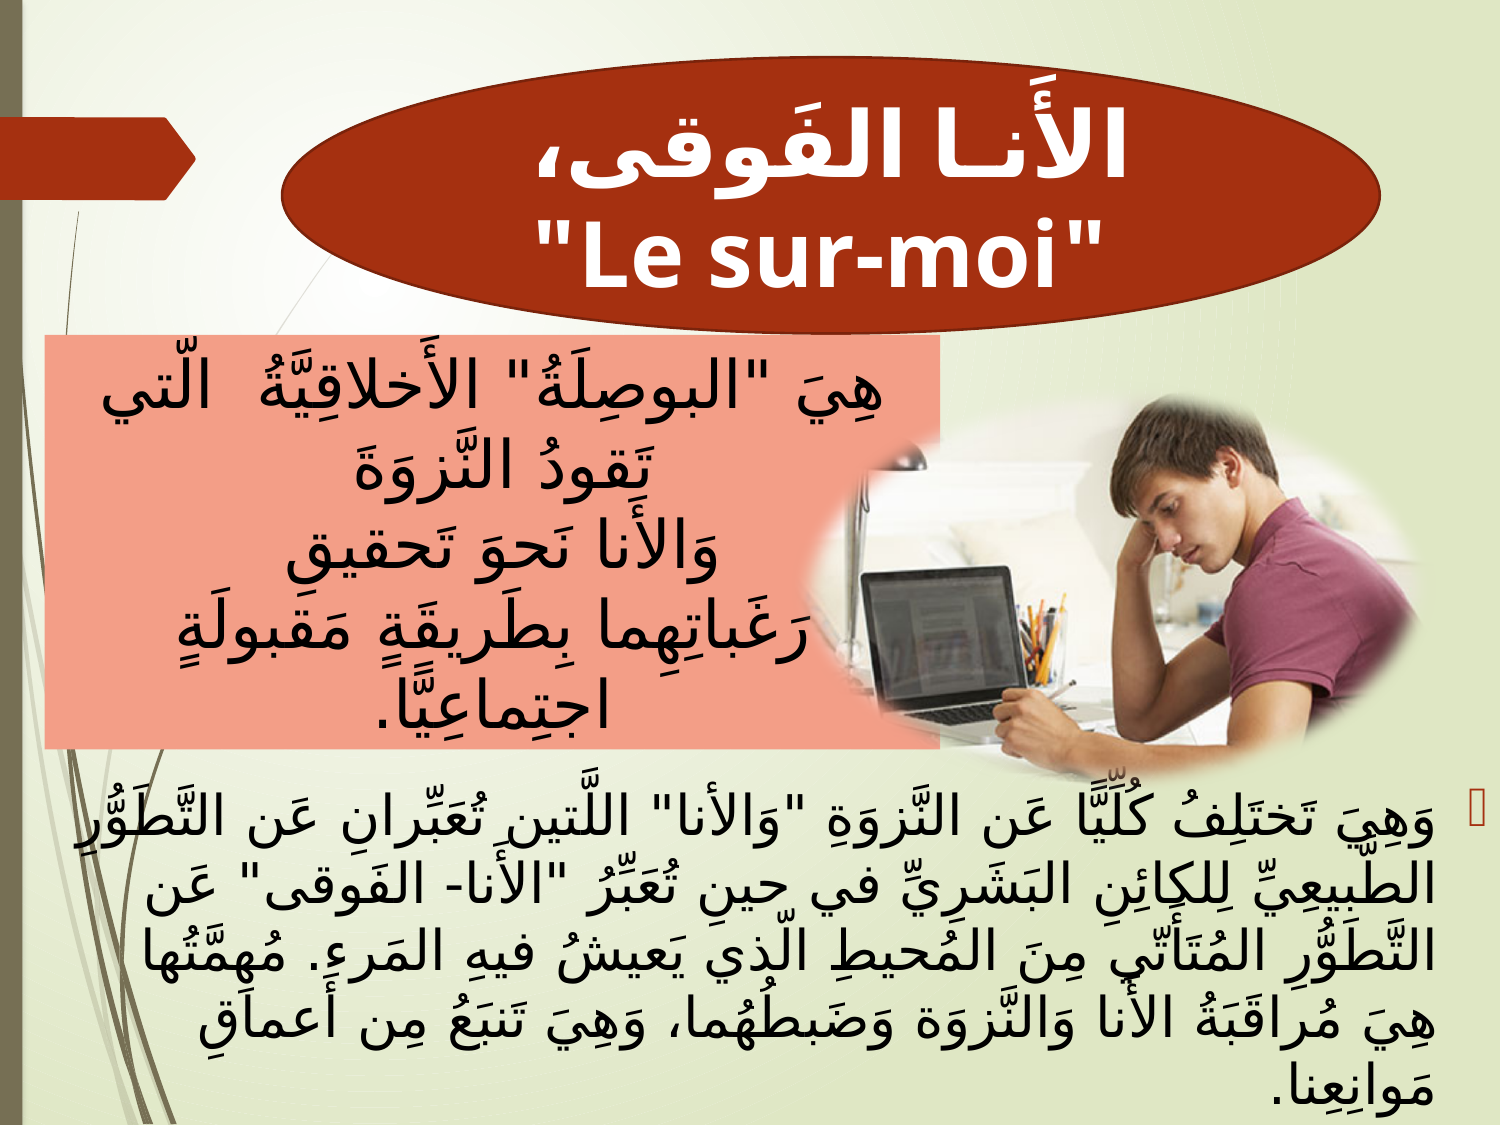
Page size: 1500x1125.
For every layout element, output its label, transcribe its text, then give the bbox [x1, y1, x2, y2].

text_box الأَنـا الفَوقى، "Le sur-moi" [280, 55, 1382, 334]
list وَهِيَ تَختَلِفُ كُلِّيًّا عَن النَّزوَةِ "وَالأنا" اللَّتين تُعَبِّرانِ عَن التَّطَوُّرِ الطَّبيعِيِّ لِلكائِنِ البَشَرِيِّ في حينِ تُعَبِّرُ "الأَنا- الفَوقى" عَن التَّطَوُّرِ المُتَأَتّي مِنَ المُحيطِ الّذي يَعيشُ فيهِ المَرء. مُهِمَّتُها هِيَ مُراقَبَةُ الأَنا وَالنَّزوَة وَضَبطُهُما، وَهِيَ تَنبَعُ مِن أَعماقِ مَوانِعِنا. [31, 772, 1500, 1125]
picture [789, 380, 1437, 795]
text_box هِيَ "البوصِلَةُ" الأَخلاقِيَّةُ الّتي تَقودُ النَّزوَةَ وَالأَنا نَحوَ تَحقيقِ رَغَباتِهِما بِطَريقَةٍ مَقبولَةٍ اجتِماعِيًّا. [44, 334, 941, 750]
